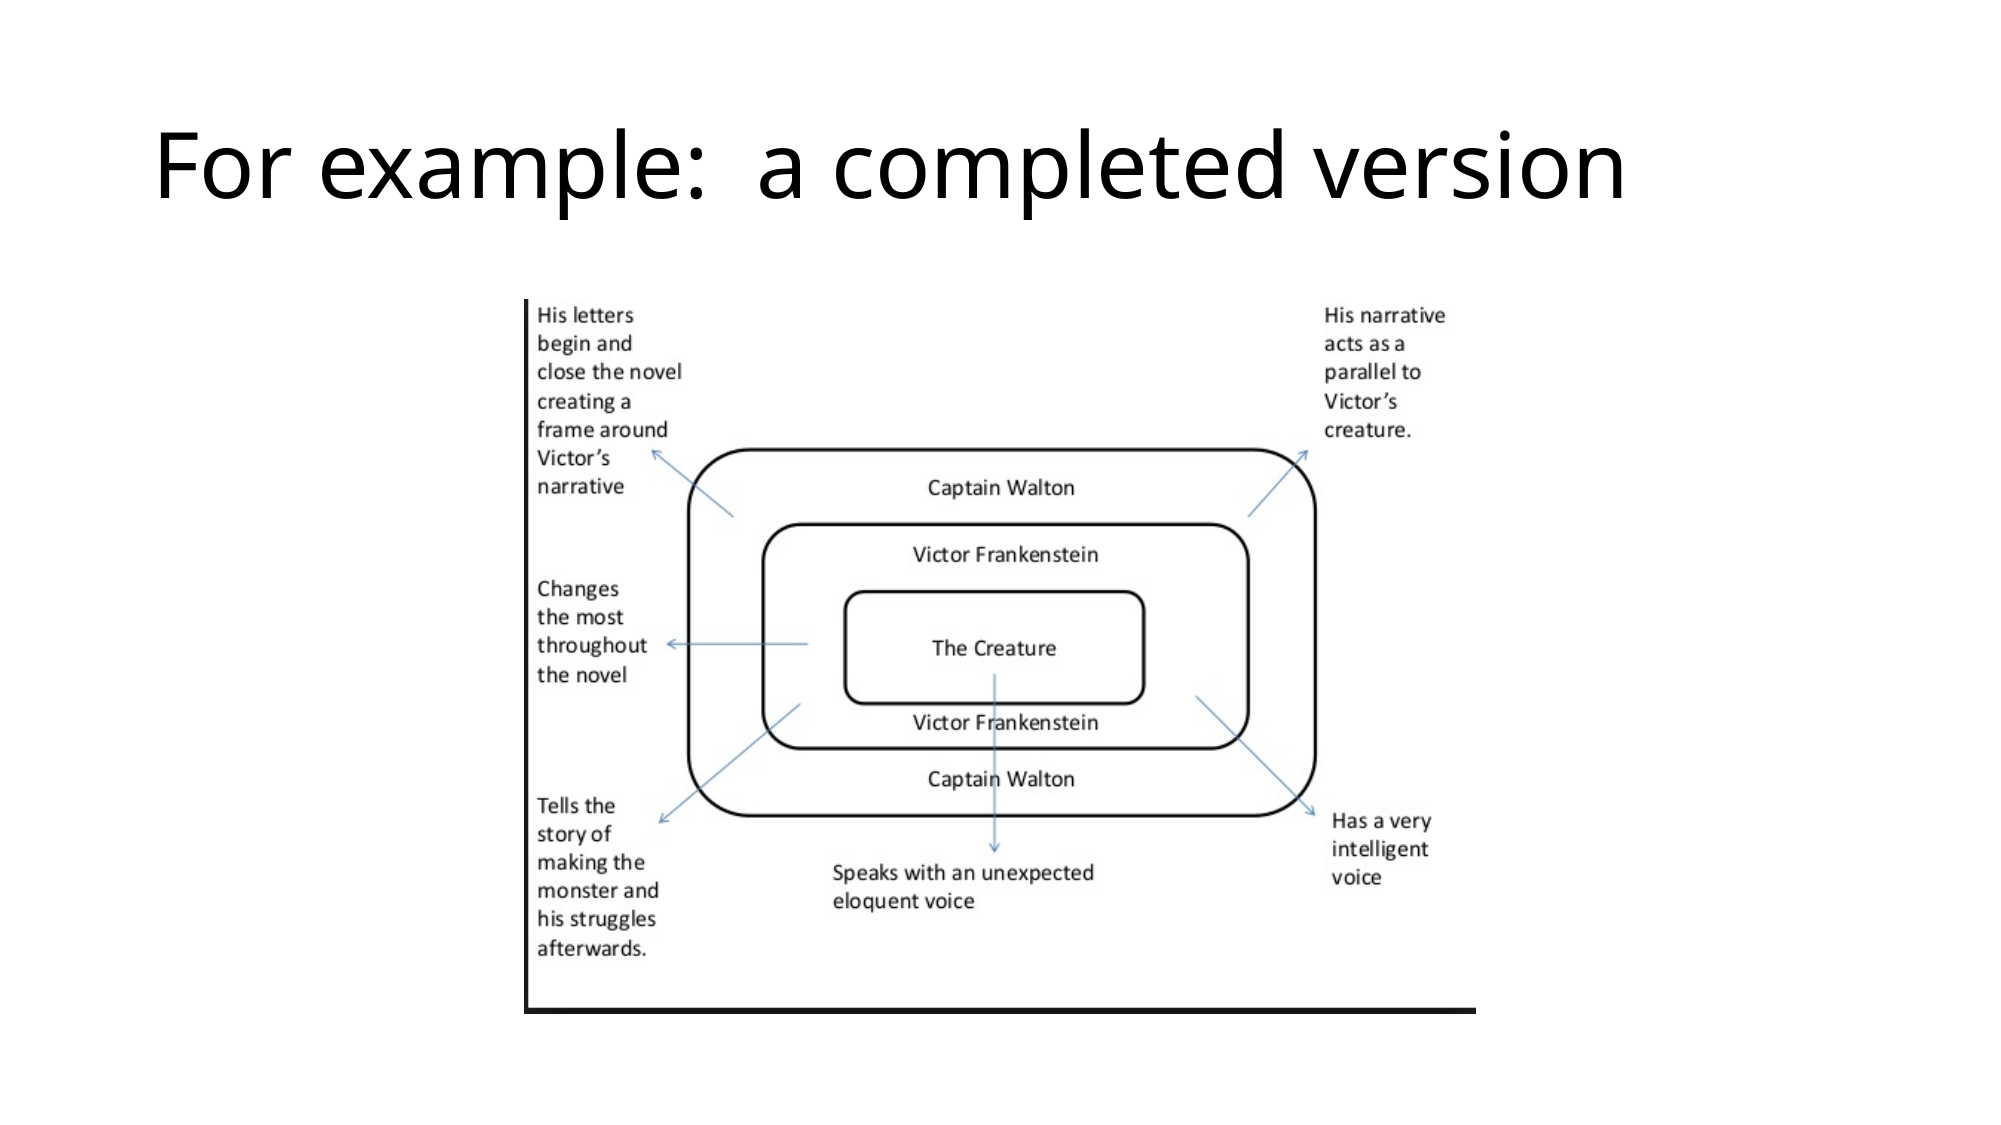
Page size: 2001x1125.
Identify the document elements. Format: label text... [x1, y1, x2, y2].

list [524, 299, 1476, 1014]
title For example: a completed version [137, 59, 1863, 278]
